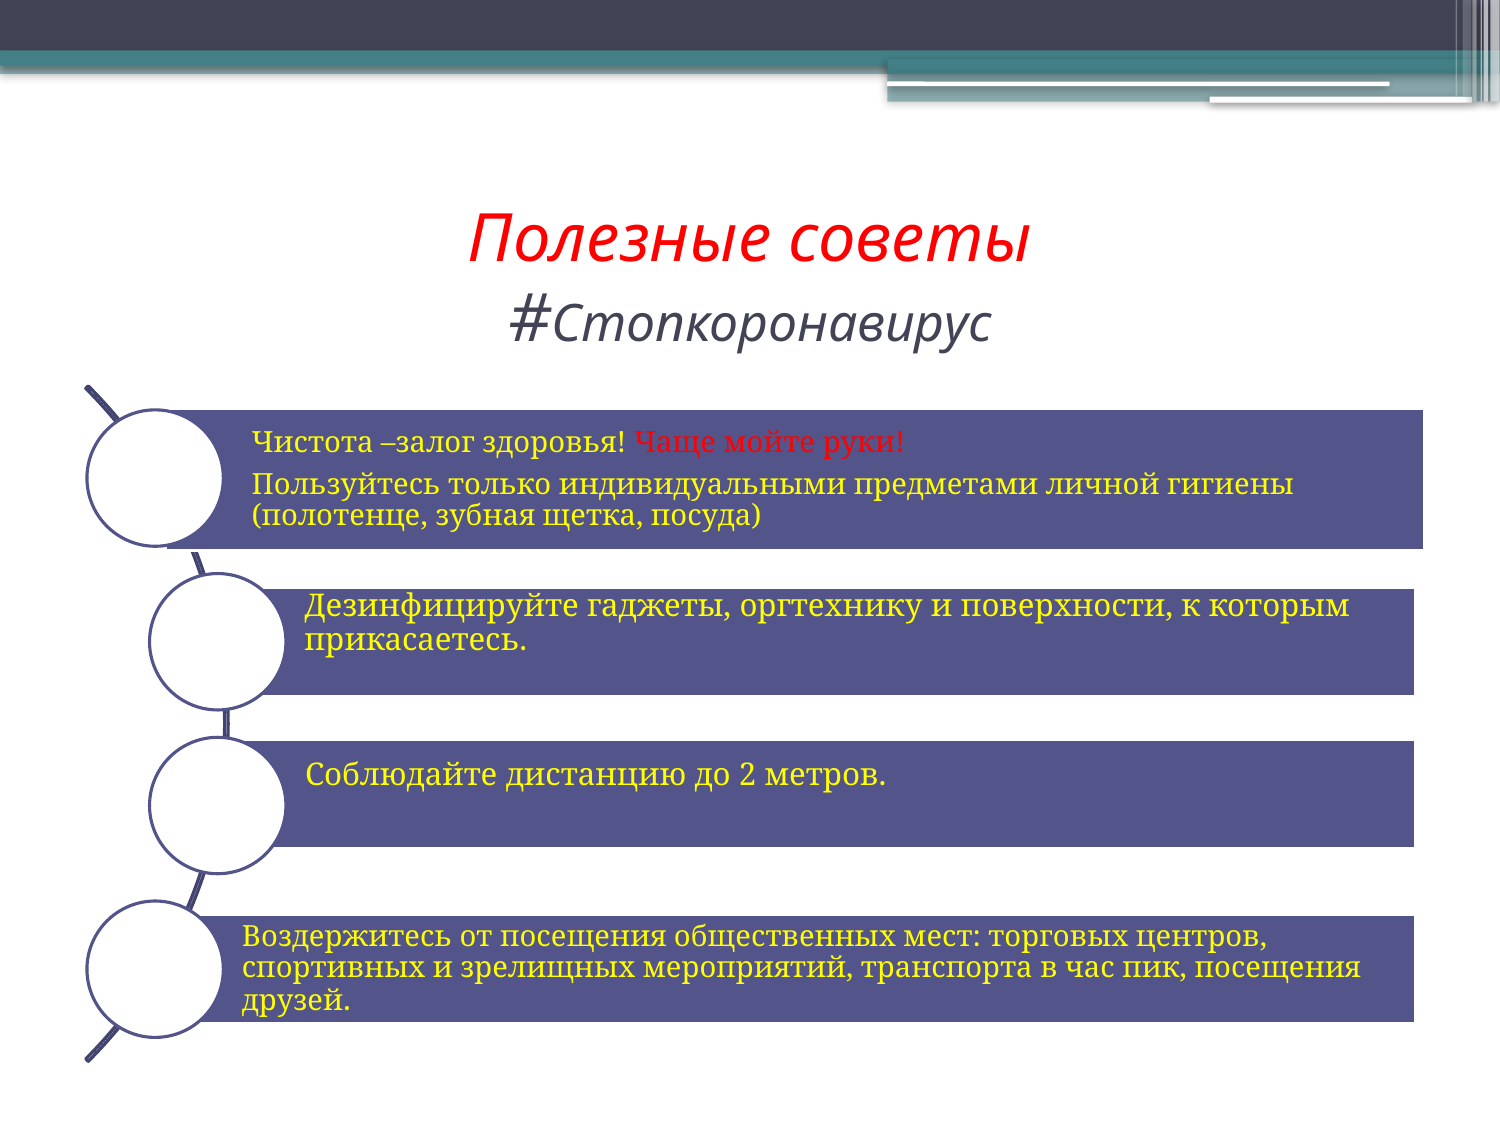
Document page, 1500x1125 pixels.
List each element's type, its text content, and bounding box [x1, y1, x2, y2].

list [74, 368, 1426, 1079]
title Полезные советы #Стопкоронавирус [75, 187, 1425, 363]
